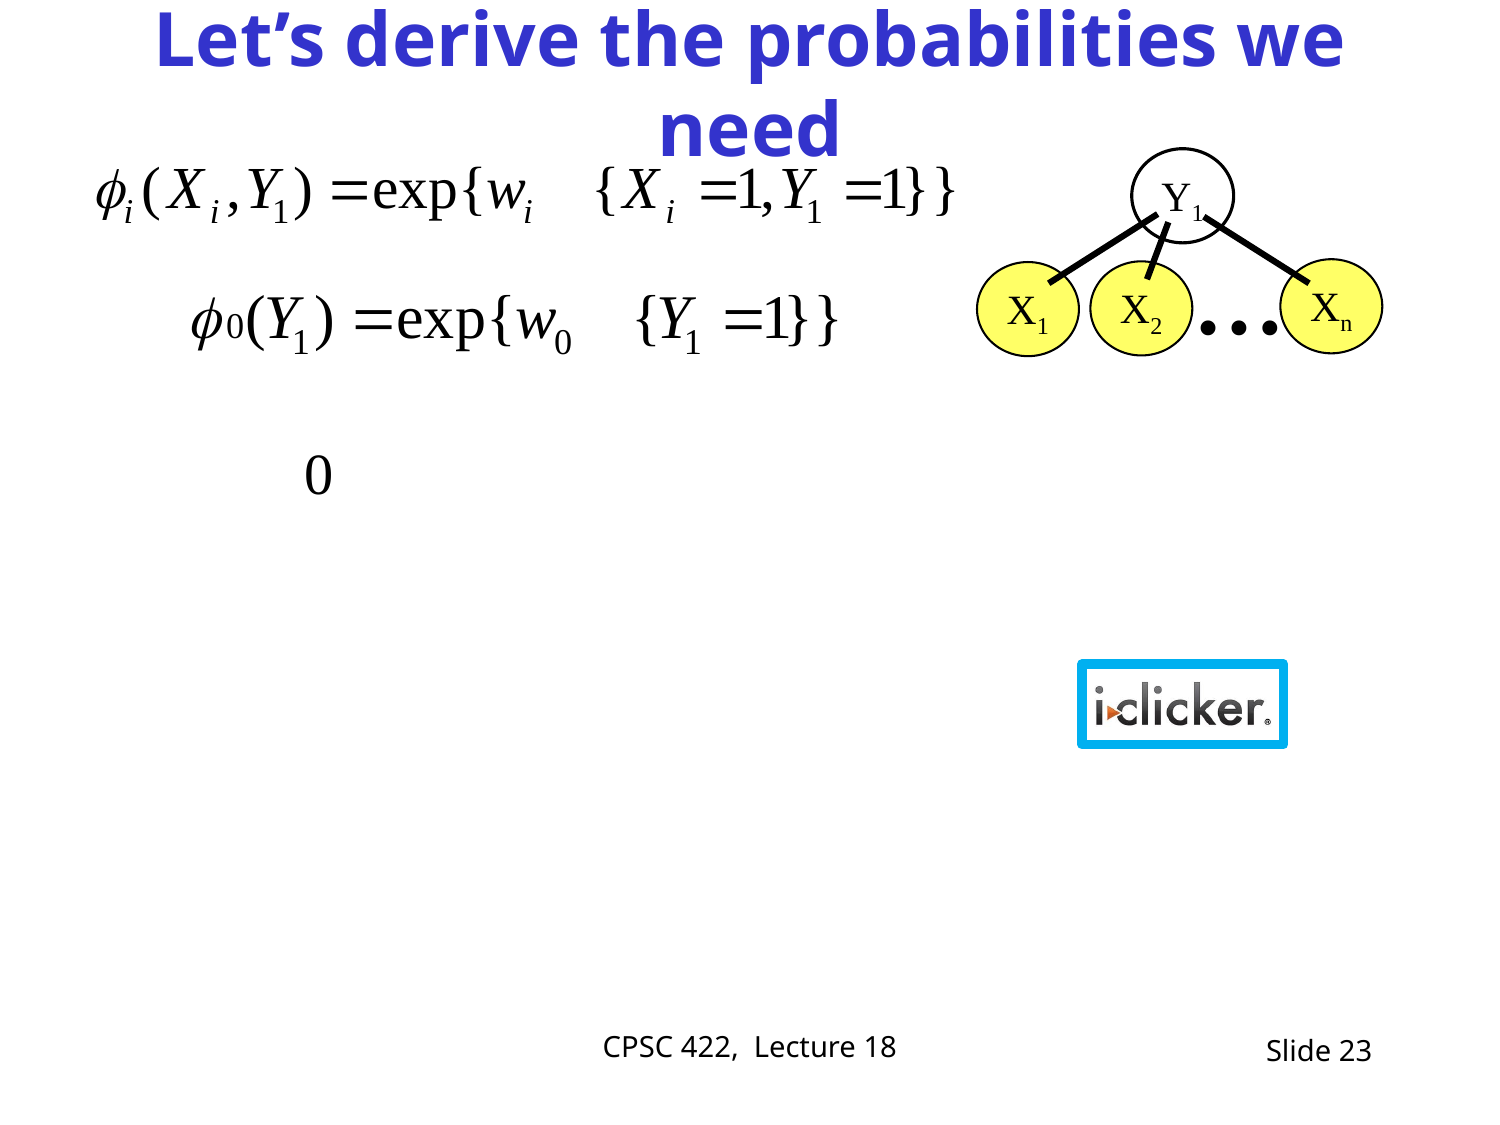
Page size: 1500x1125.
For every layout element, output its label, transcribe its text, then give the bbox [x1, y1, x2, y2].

picture [1088, 670, 1278, 739]
title Let’s derive the probabilities we need [49, 24, 1451, 138]
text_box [985, 152, 1374, 340]
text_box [88, 148, 963, 239]
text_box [182, 276, 852, 370]
footer CPSC 422, Lecture 18 [512, 1024, 988, 1101]
text_box 0 [289, 436, 349, 515]
slide_number Slide 23 [1074, 1024, 1388, 1101]
